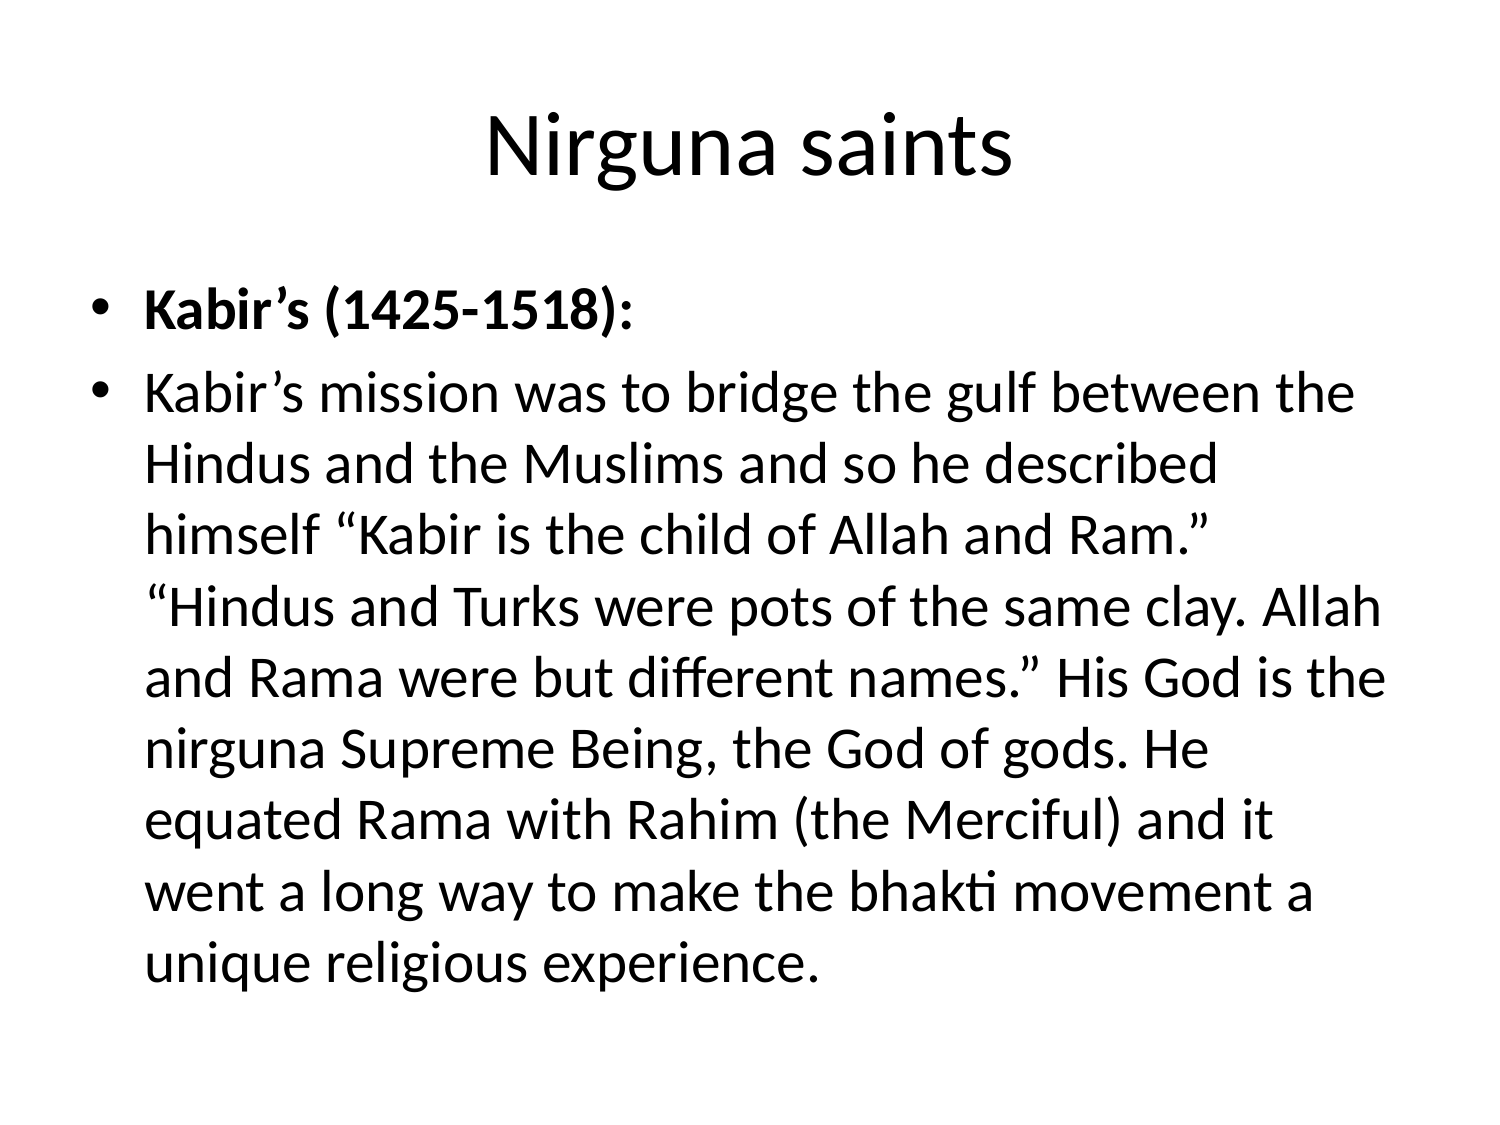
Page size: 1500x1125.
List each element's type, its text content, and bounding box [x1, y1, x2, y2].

list Kabir’s (1425-1518): Kabir’s mission was to bridge the gulf between the Hindus and the Muslims and so he described himself “Kabir is the child of Allah and Ram.” “Hindus and Turks were pots of the same clay. Allah and Rama were but different names.” His God is the nirguna Supreme Being, the God of gods. He equated Rama with Rahim (the Merciful) and it went a long way to make the bhakti movement a unique religious experience. [75, 262, 1425, 1005]
title Nirguna saints [75, 45, 1425, 233]
